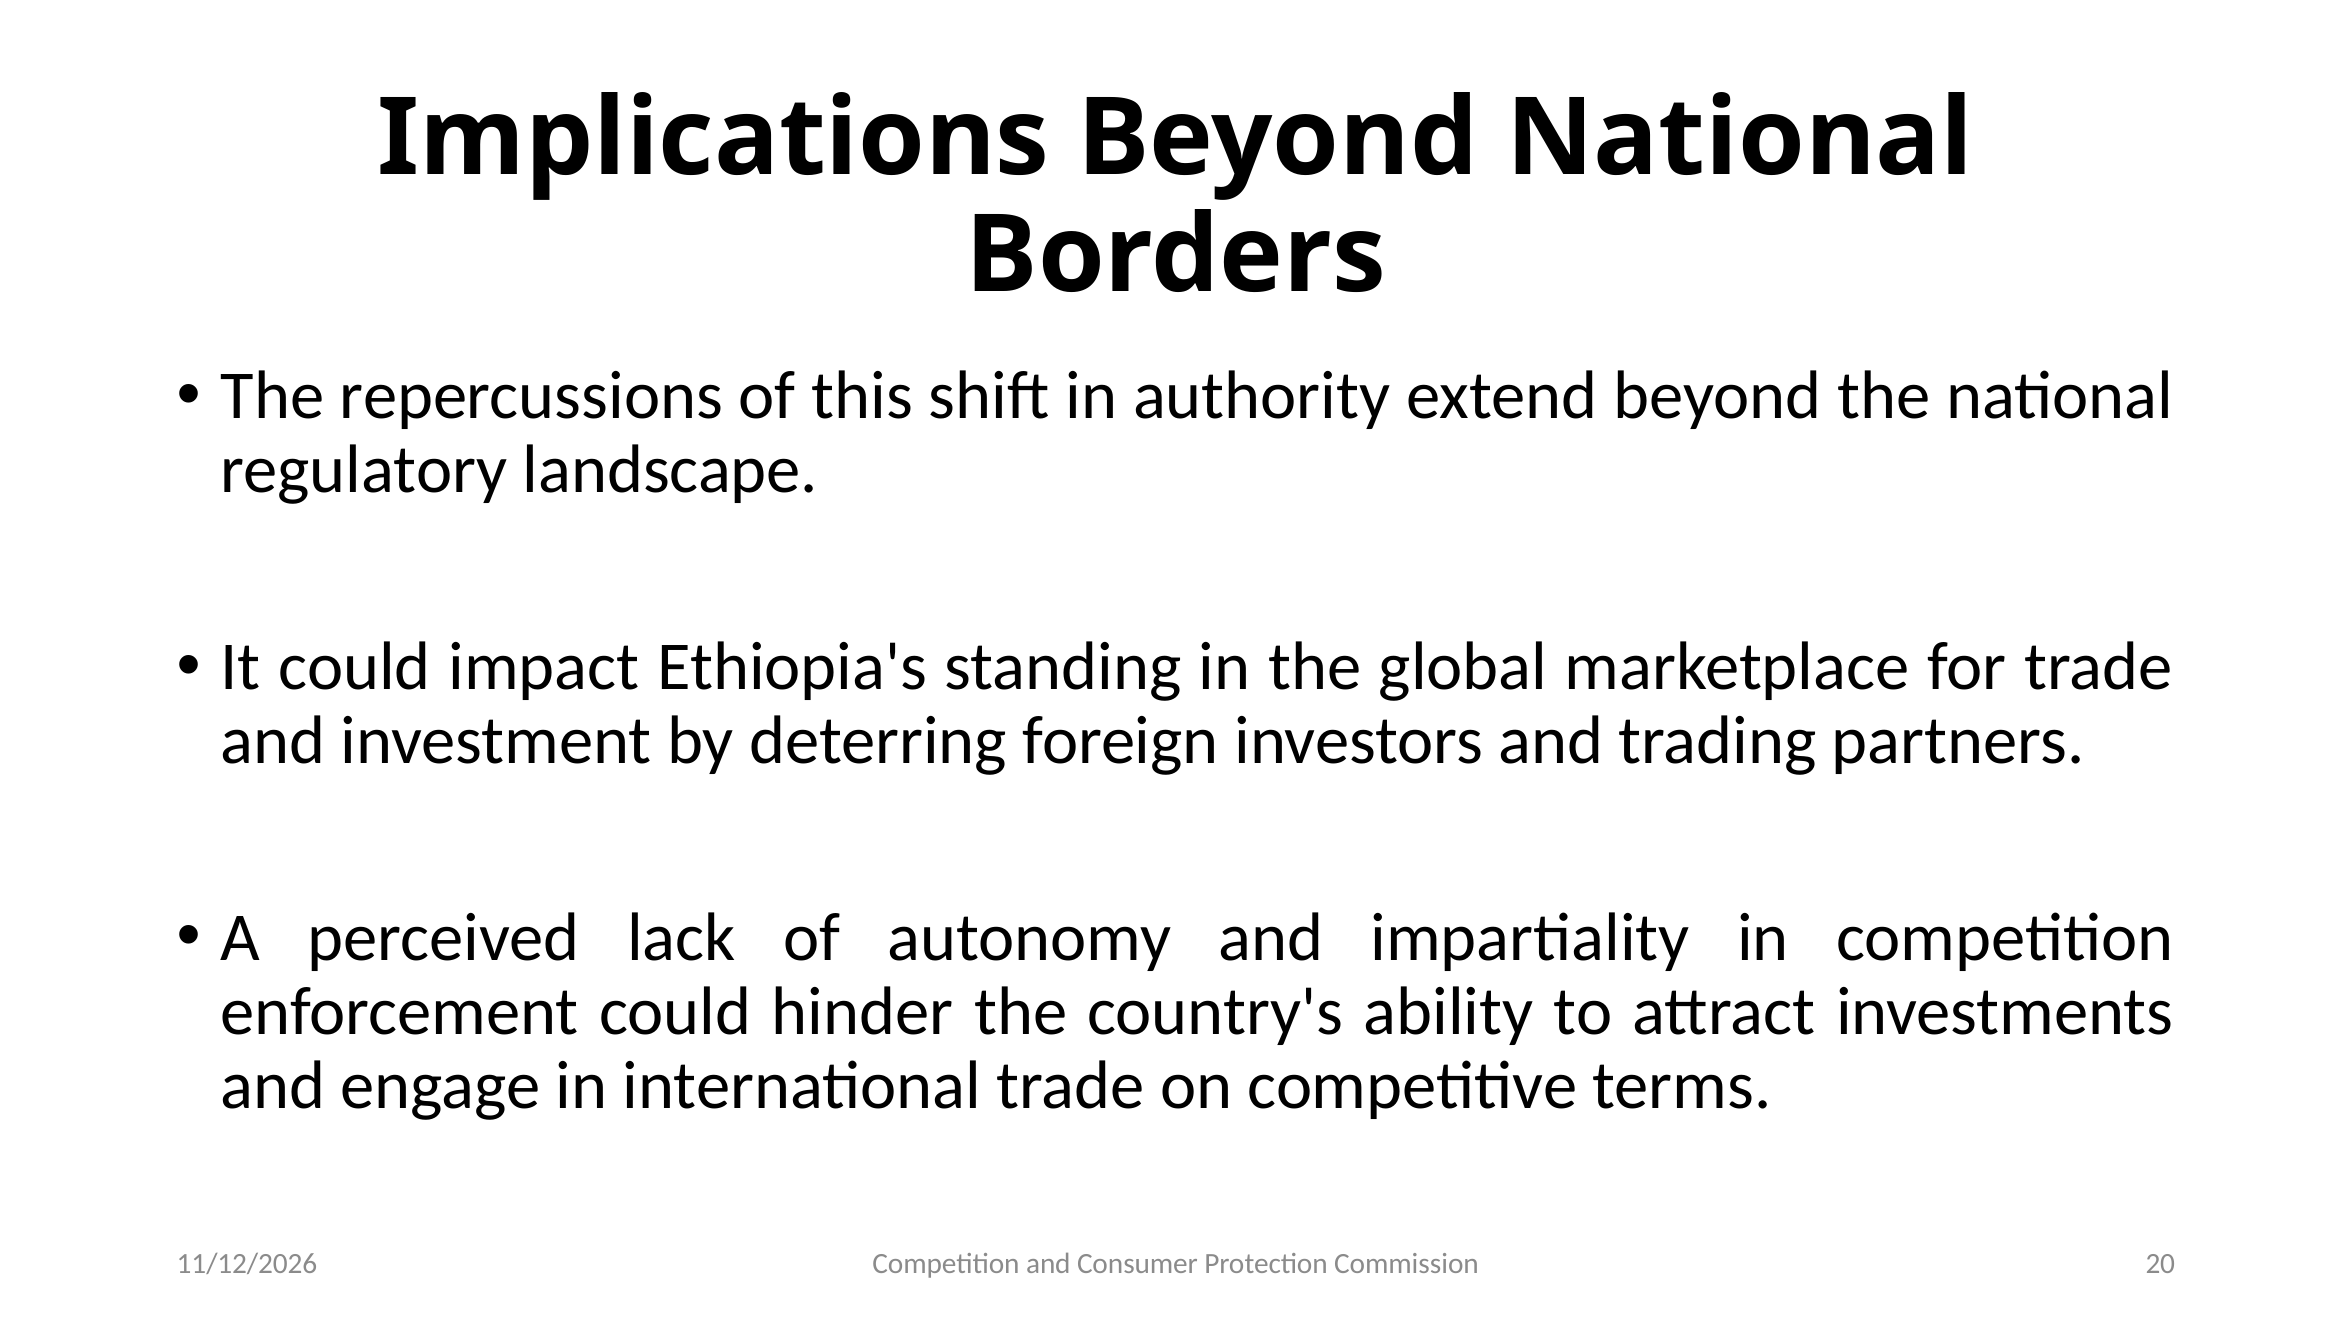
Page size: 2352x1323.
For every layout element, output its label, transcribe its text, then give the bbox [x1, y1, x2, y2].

footer Competition and Consumer Protection Commission [779, 1226, 1573, 1297]
slide_number 20 [1660, 1226, 2191, 1297]
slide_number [161, 1226, 691, 1297]
list The repercussions of this shift in authority extend beyond the national regulatory landscape. It could impact Ethiopia's standing in the global marketplace for trade and investment by deterring foreign investors and trading partners. A perceived lack of autonomy and impartiality in competition enforcement could hinder the country's ability to attract investments and engage in international trade on competitive terms. [161, 352, 2191, 1192]
title Implications Beyond National Borders [161, 70, 2191, 327]
